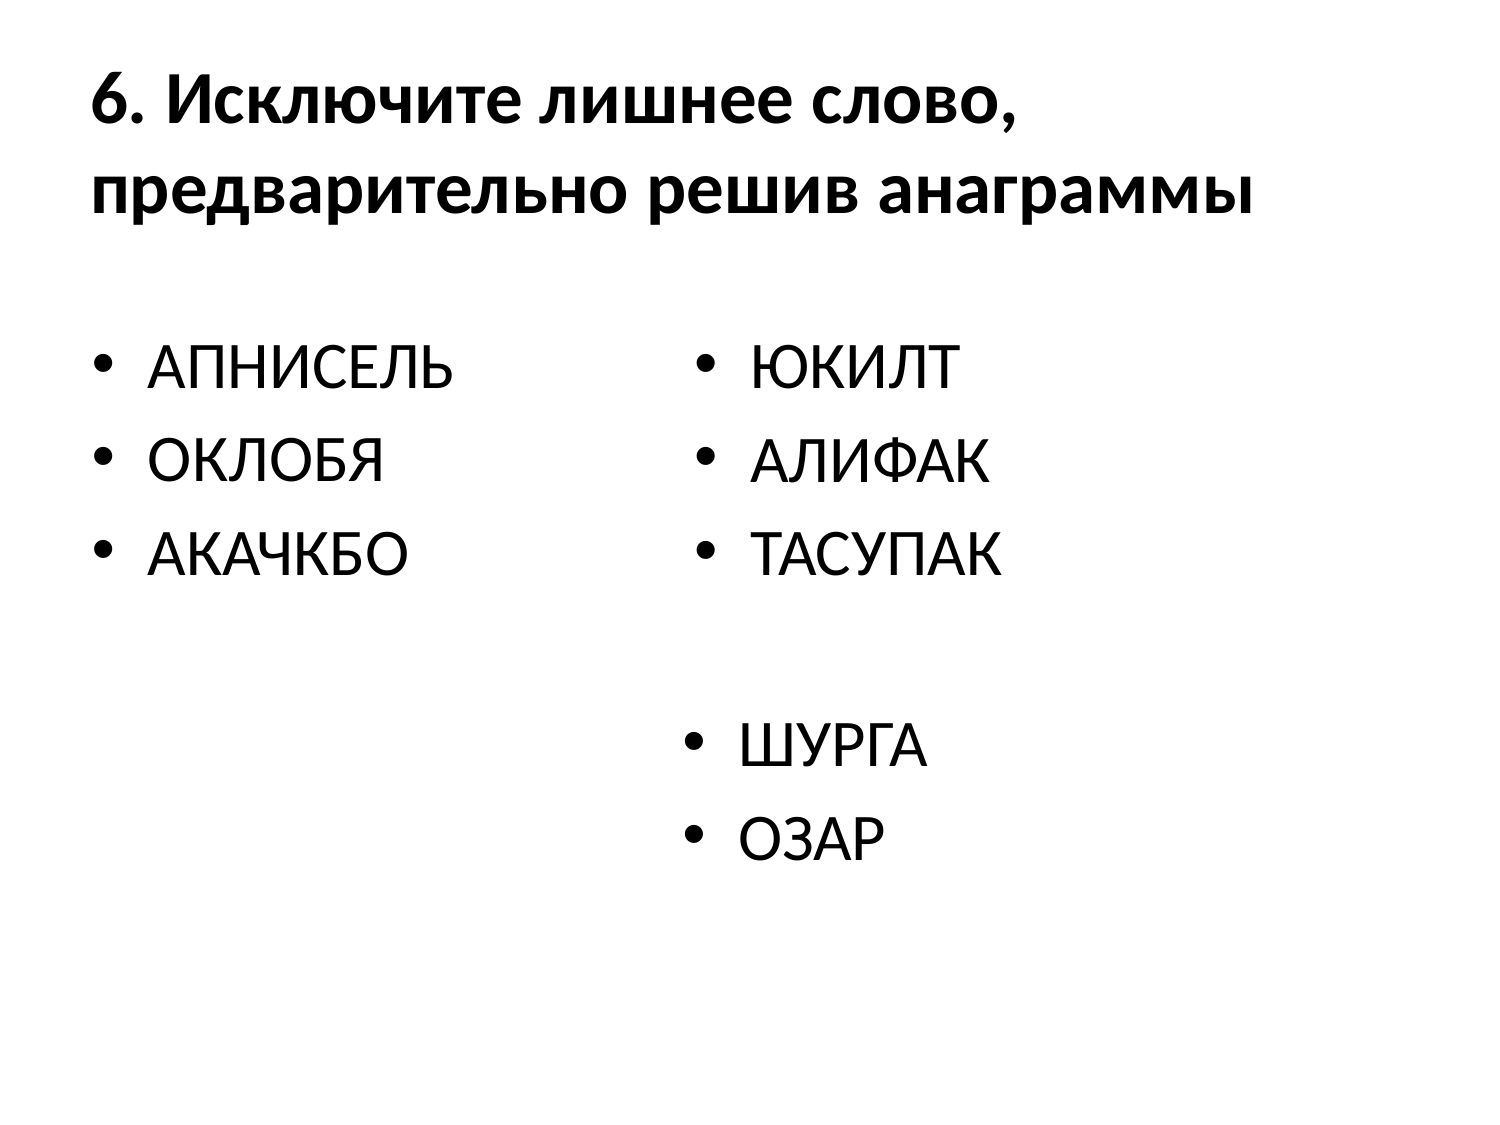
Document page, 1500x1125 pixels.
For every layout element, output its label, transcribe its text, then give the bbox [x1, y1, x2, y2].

text_box ШУРГА ОЗАР [667, 692, 1106, 1005]
list АПНИСЕЛЬ ОКЛОБЯ АКАЧКБО [76, 314, 516, 627]
text_box ЮКИЛТ АЛИФАК ТАСУПАК [679, 314, 1118, 627]
title 6. Исключите лишнее слово, предварительно решив анаграммы [75, 45, 1425, 233]
